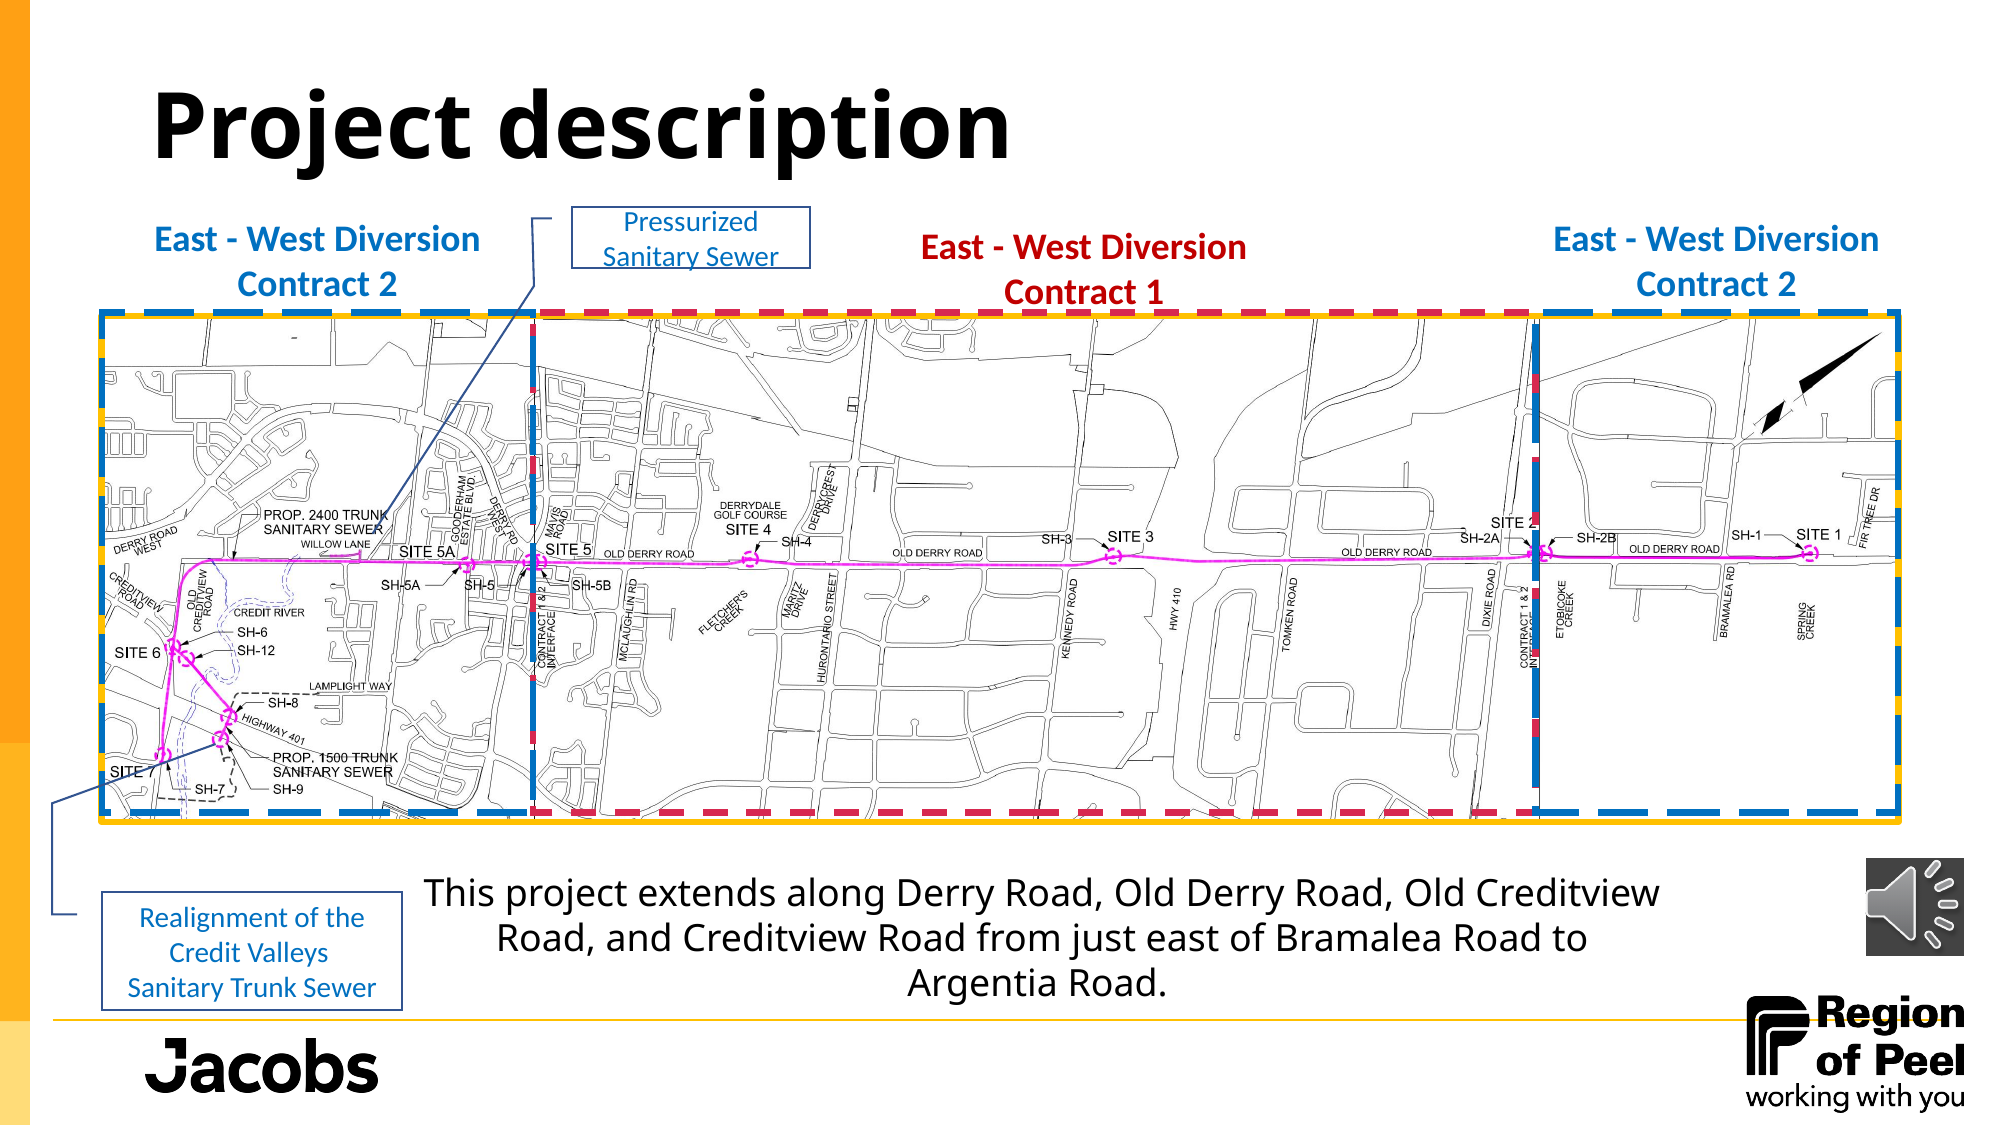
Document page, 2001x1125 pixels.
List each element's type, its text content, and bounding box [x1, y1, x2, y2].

text_box [1535, 312, 1899, 813]
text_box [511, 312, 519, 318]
text_box [515, 311, 534, 318]
text_box Realignment of the Credit Valleys Sanitary Trunk Sewer [51, 783, 104, 916]
picture [1745, 995, 1964, 1113]
text_box Pressurized Sanitary Sewer [531, 217, 552, 293]
text_box [534, 311, 835, 318]
picture [104, 318, 1896, 819]
text_box This project extends along Derry Road, Old Derry Road, Old Creditview Road, and Creditview Road from just east of Bramalea Road to Argentia Road. [402, 861, 1683, 1012]
text_box East - West Diversion Contract 1 [835, 214, 1334, 318]
text_box Realignment of the Credit Valleys Sanitary Trunk Sewer [101, 891, 403, 1011]
picture [1864, 857, 1965, 958]
text_box East - West Diversion Contract 2 [104, 206, 531, 312]
title Project description [135, 20, 1860, 238]
picture [145, 1038, 378, 1093]
text_box East - West Diversion Contract 2 [1503, 206, 1930, 312]
text_box Pressurized Sanitary Sewer [571, 206, 811, 269]
text_box [101, 311, 515, 783]
text_box [1334, 311, 1535, 318]
